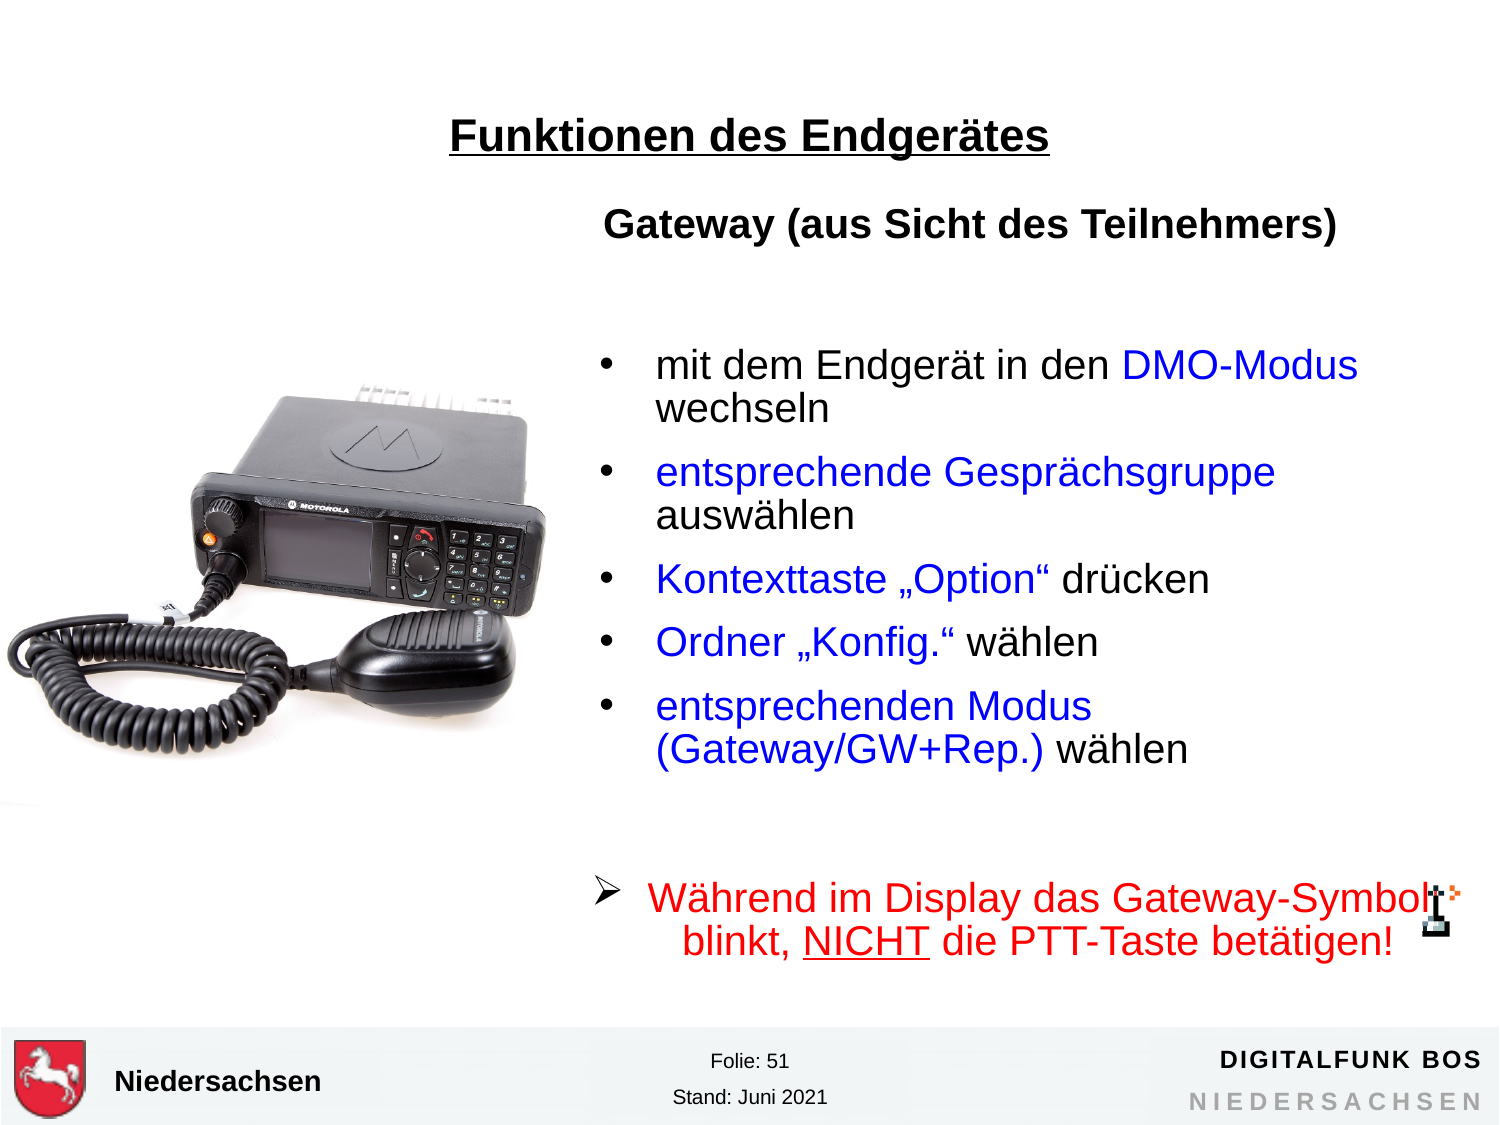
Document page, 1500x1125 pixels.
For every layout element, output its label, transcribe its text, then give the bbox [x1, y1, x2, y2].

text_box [576, 195, 1500, 973]
picture [14, 1040, 86, 1119]
text_box Funktionen des Endgerätes [0, 105, 1500, 169]
picture [0, 346, 576, 807]
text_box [1418, 883, 1463, 939]
